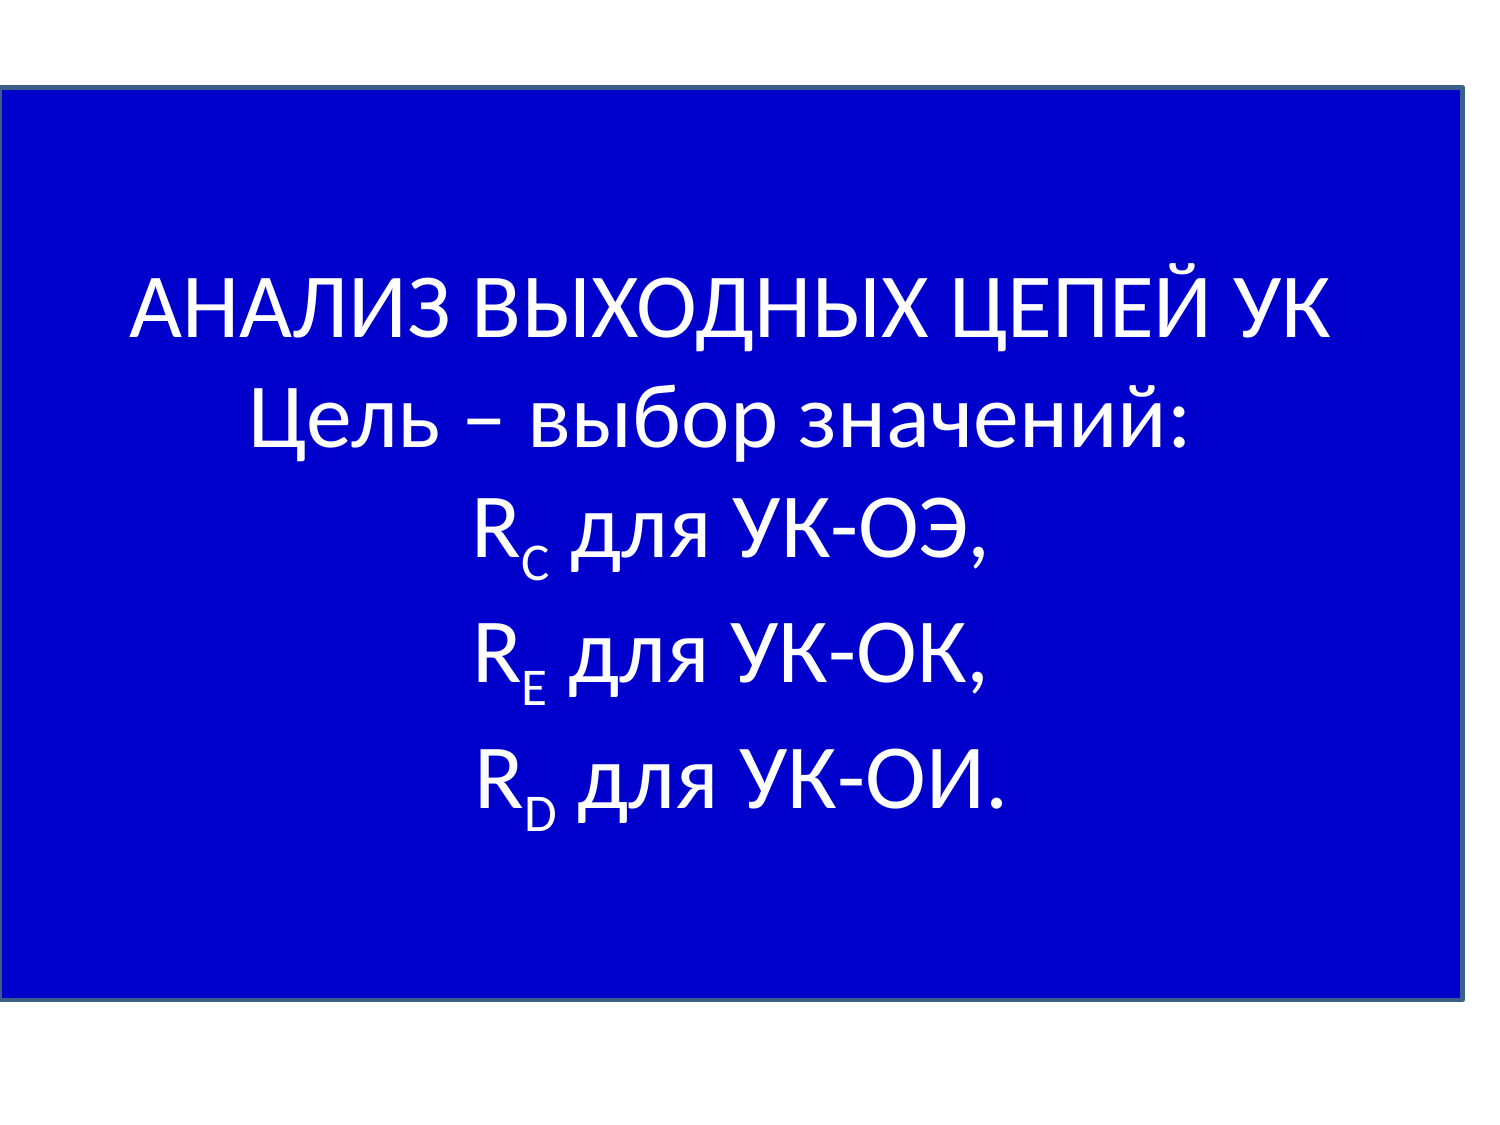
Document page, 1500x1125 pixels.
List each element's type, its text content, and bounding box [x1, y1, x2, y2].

text_box АНАЛИЗ ВЫХОДНЫХ ЦЕПЕЙ УК Цель – выбор значений: RC для УК-ОЭ, RE для УК-ОК, RD для УК-ОИ. [0, 85, 1465, 1002]
